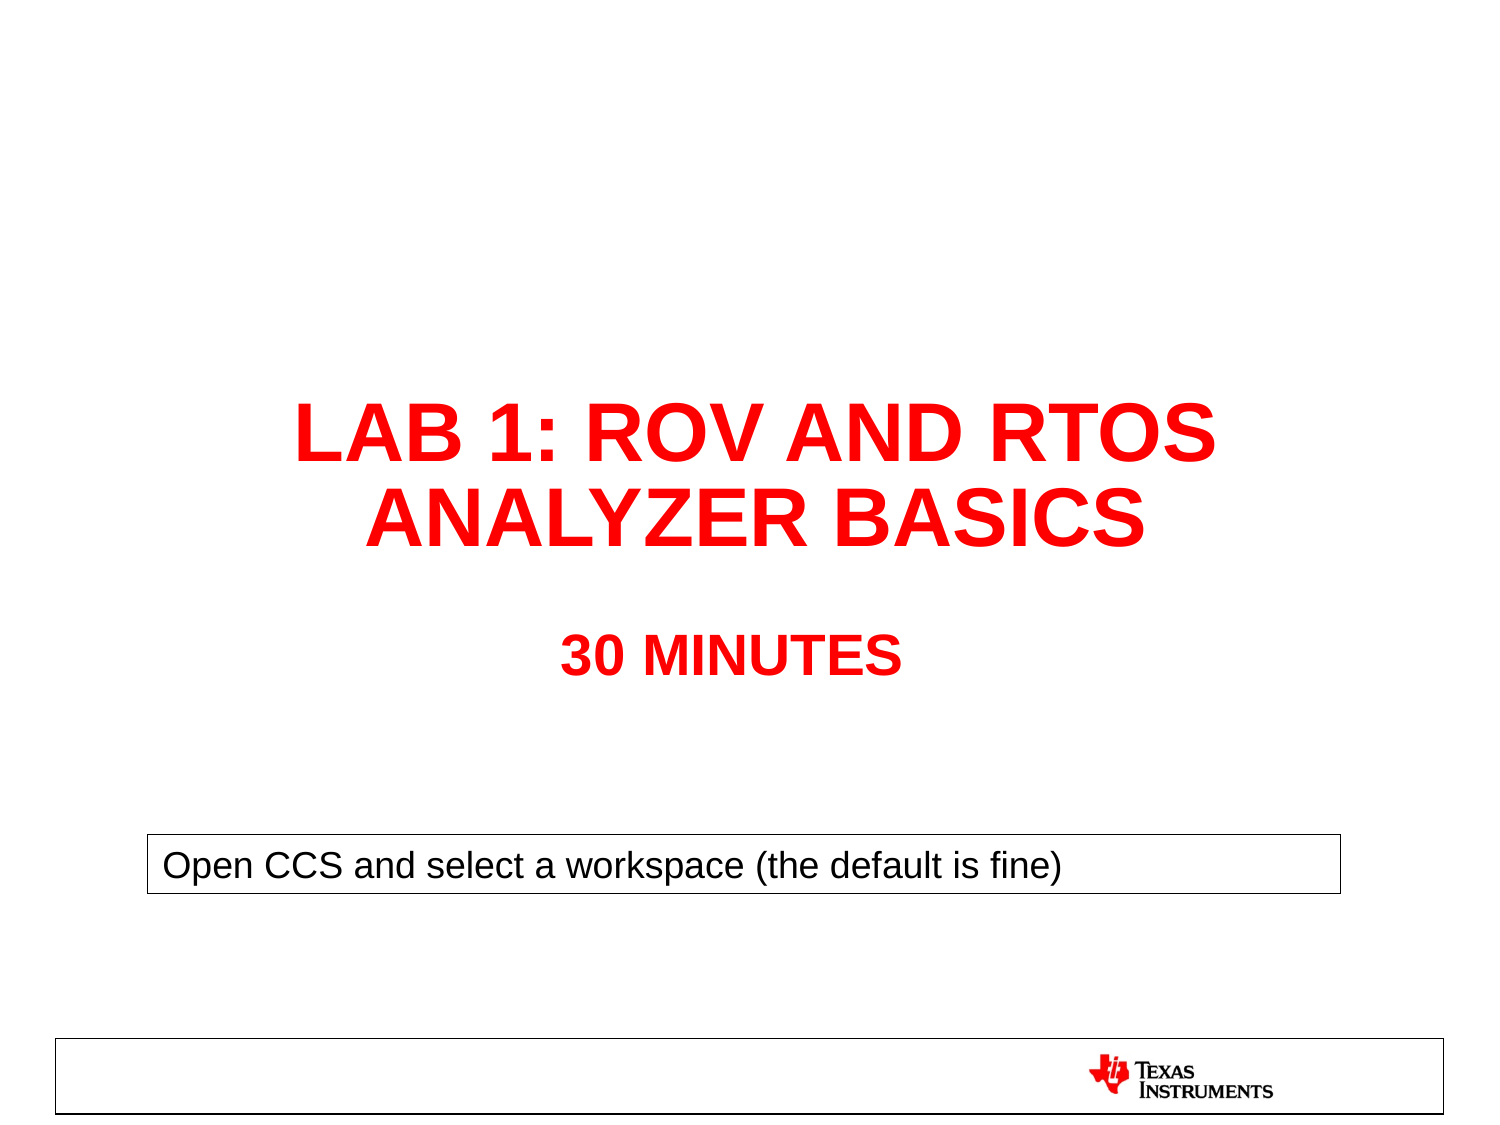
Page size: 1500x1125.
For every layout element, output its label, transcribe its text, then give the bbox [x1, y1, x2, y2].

title LAB 1: ROV and RTOS ANALYZER basics [118, 386, 1394, 611]
text_box 30 MINUTES [407, 609, 1058, 695]
picture [1087, 1052, 1274, 1099]
text_box Open CCS and select a workspace (the default is fine) [147, 834, 1341, 894]
